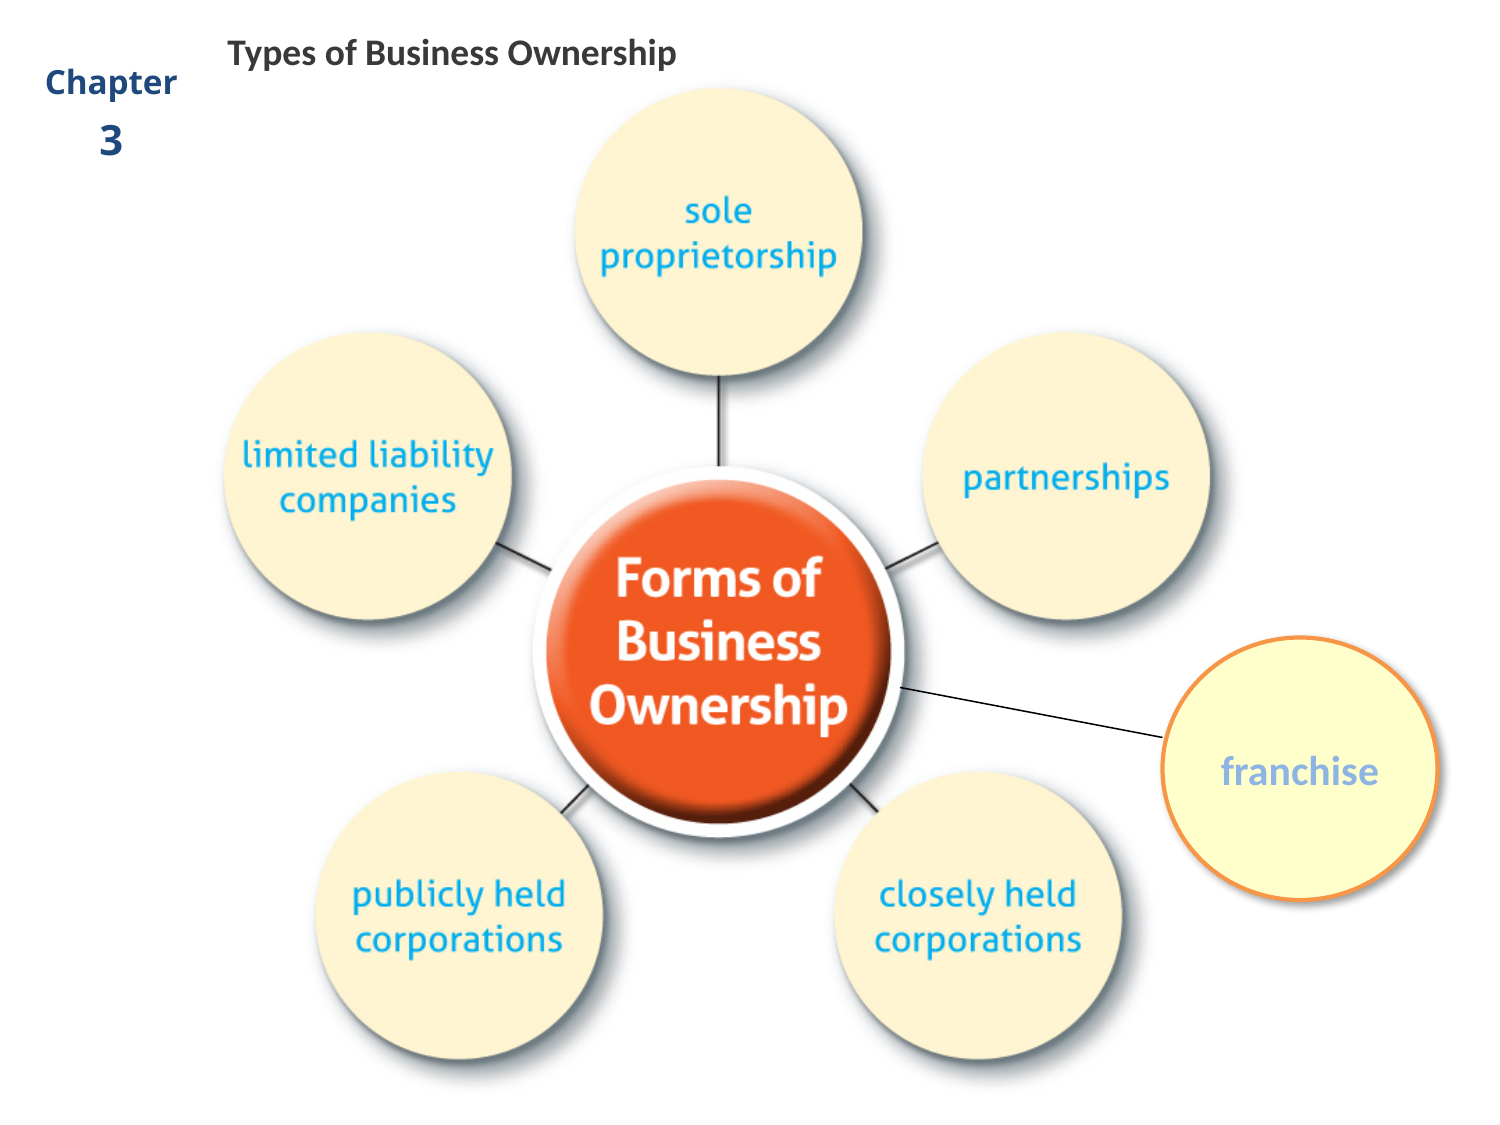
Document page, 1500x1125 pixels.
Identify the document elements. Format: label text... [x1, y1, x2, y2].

text_box Types of Business Ownership [212, 20, 1463, 81]
text_box franchise [1267, 635, 1440, 903]
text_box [899, 687, 1163, 738]
picture [190, 75, 1263, 1101]
text_box Chapter 3 [5, 54, 212, 172]
